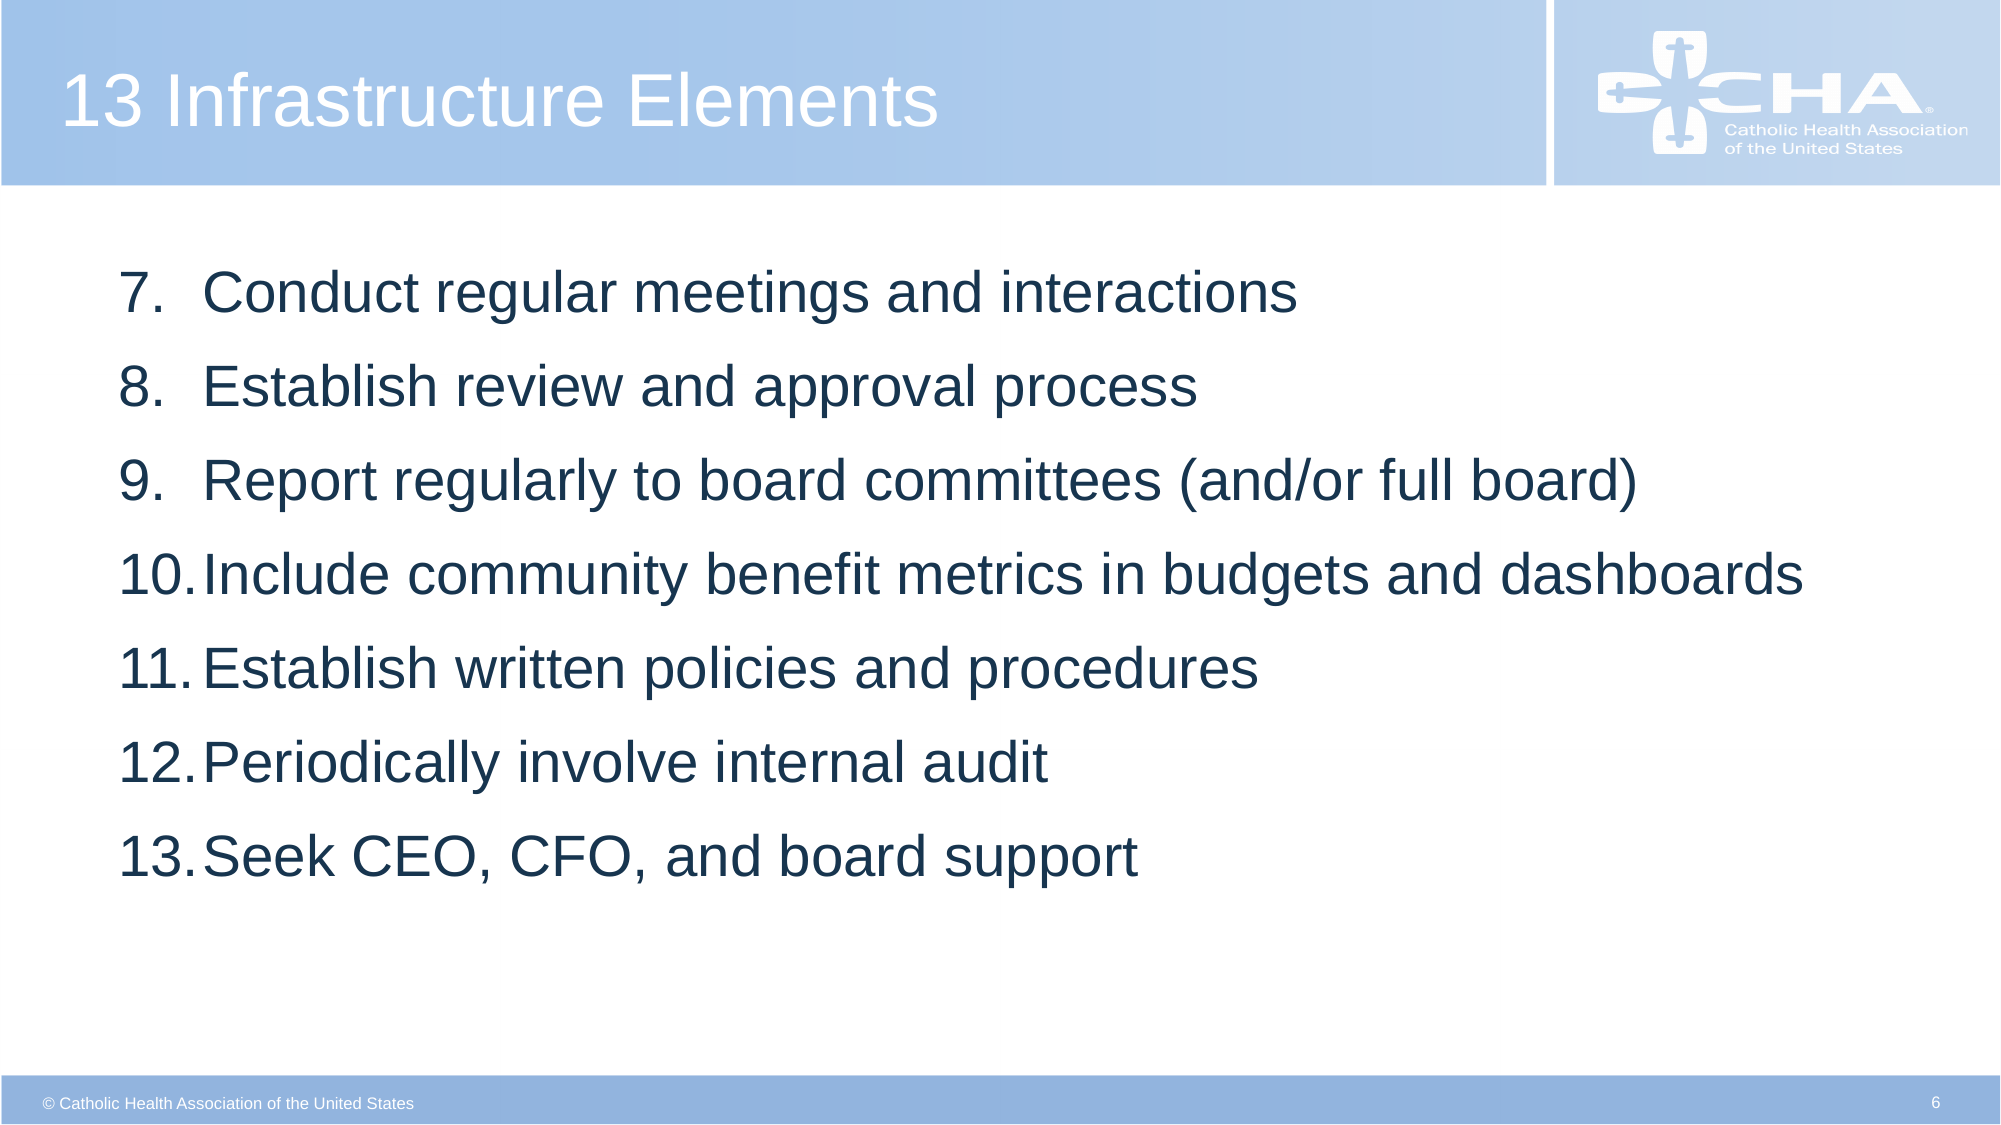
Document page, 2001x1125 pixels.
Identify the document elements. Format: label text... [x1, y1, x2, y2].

title 13 Infrastructure Elements [45, 43, 1512, 215]
slide_number 6 [1488, 1081, 1956, 1124]
picture [0, 0, 2001, 1125]
list Conduct regular meetings and interactions Establish review and approval process Report regularly to board committees (and/or full board) Include community benefit metrics in budgets and dashboards Establish written policies and procedures Periodically involve internal audit Seek CEO, CFO, and board support [103, 246, 1877, 1014]
